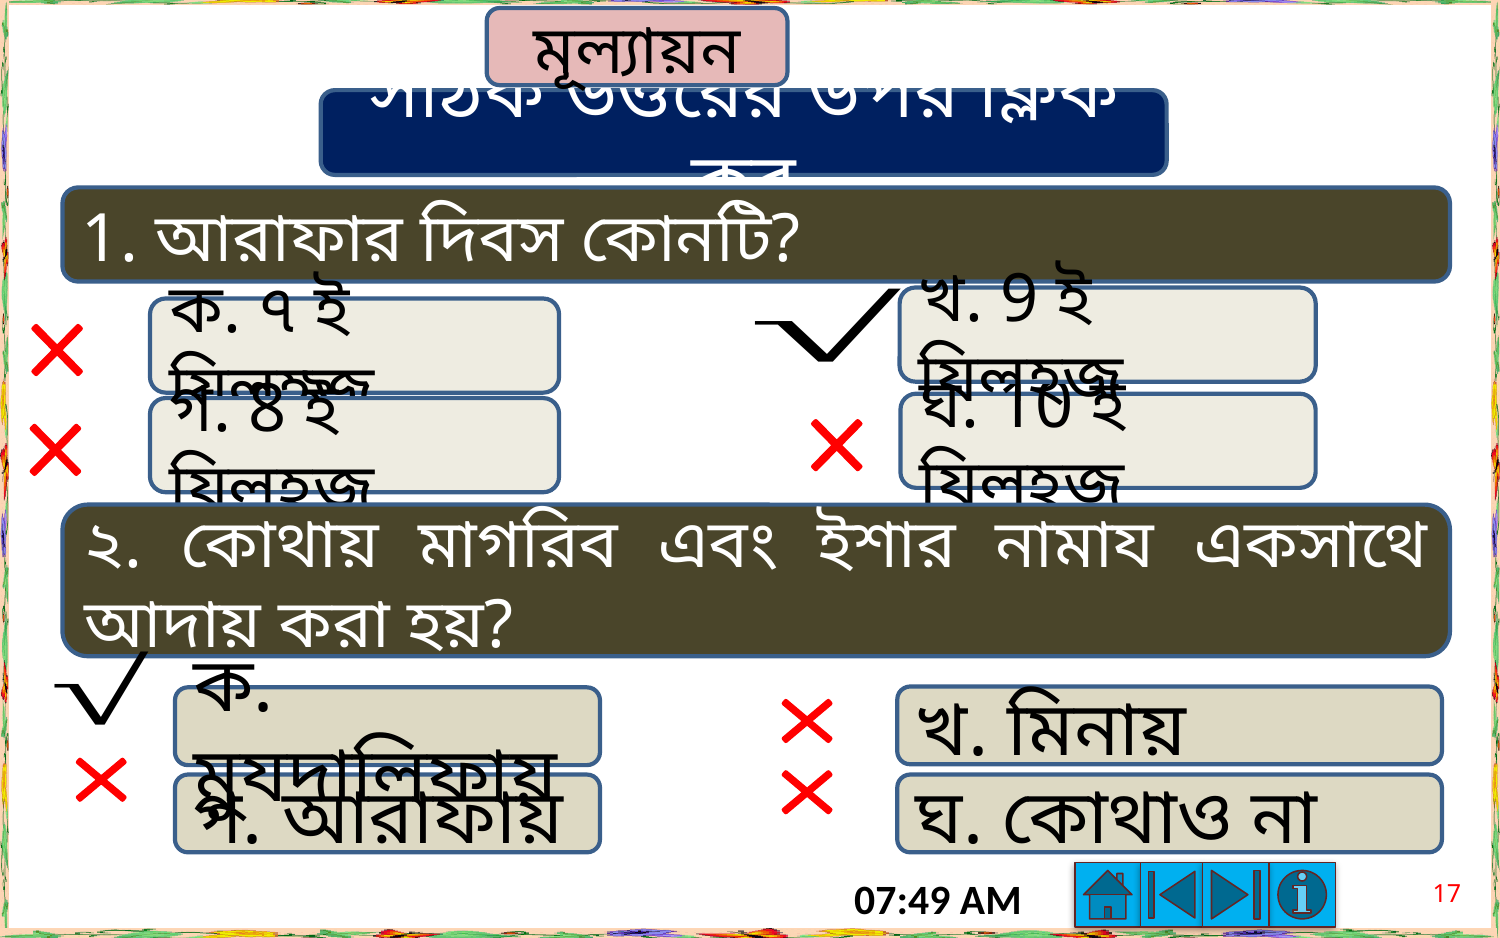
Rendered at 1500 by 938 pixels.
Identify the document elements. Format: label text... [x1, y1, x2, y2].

text_box ক. ৭ ই যিলহজ [147, 296, 562, 395]
text_box [75, 757, 127, 802]
text_box গ. আরাফায় [172, 772, 603, 855]
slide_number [806, 866, 1070, 929]
picture [0, 0, 1500, 938]
slide_number 17 [1337, 862, 1480, 927]
text_box [781, 770, 833, 815]
text_box ক. মুযদালিফায় [172, 685, 603, 768]
text_box [810, 419, 863, 472]
text_box 1. আরাফার দিবস কোনটি? [60, 185, 1453, 284]
text_box [31, 323, 83, 377]
text_box ২. কোথায় মাগরিব এবং ইশার নামায একসাথে আদায় করা হয়? [60, 502, 1453, 659]
text_box গ. 8 ই যিলহজ [147, 395, 562, 495]
text_box ঘ. কোথাও না [895, 772, 1445, 855]
text_box মূল্যায়ন [484, 5, 790, 88]
text_box সঠিক উত্তরের উপর ক্লিক কর [318, 88, 1169, 178]
text_box [781, 698, 833, 744]
text_box খ. 9 ই যিলহজ [897, 285, 1318, 384]
text_box খ. মিনায় [895, 684, 1445, 767]
text_box ঘ. 10 ই যিলহজ [898, 391, 1318, 490]
text_box [29, 423, 82, 477]
